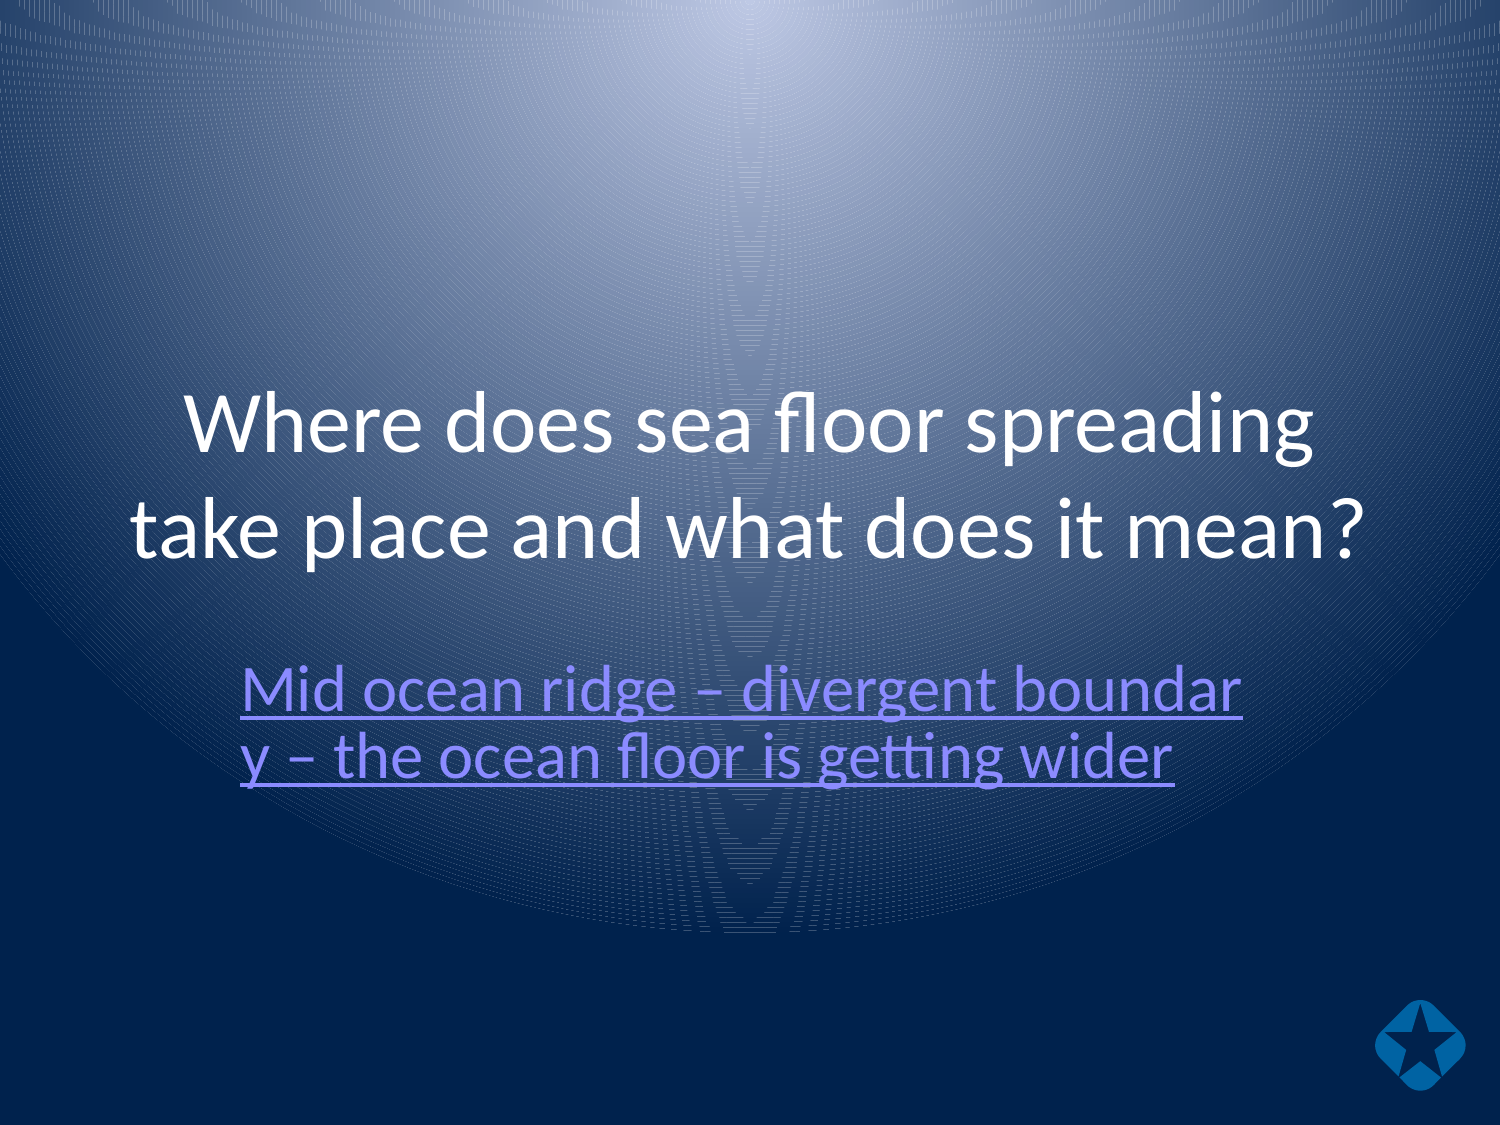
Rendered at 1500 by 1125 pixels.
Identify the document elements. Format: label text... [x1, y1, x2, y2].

subtitle Mid ocean ridge – divergent boundary – the ocean floor is getting wider [225, 637, 1275, 925]
title Where does sea floor spreading take place and what does it mean? [112, 349, 1388, 591]
picture [1374, 999, 1467, 1092]
